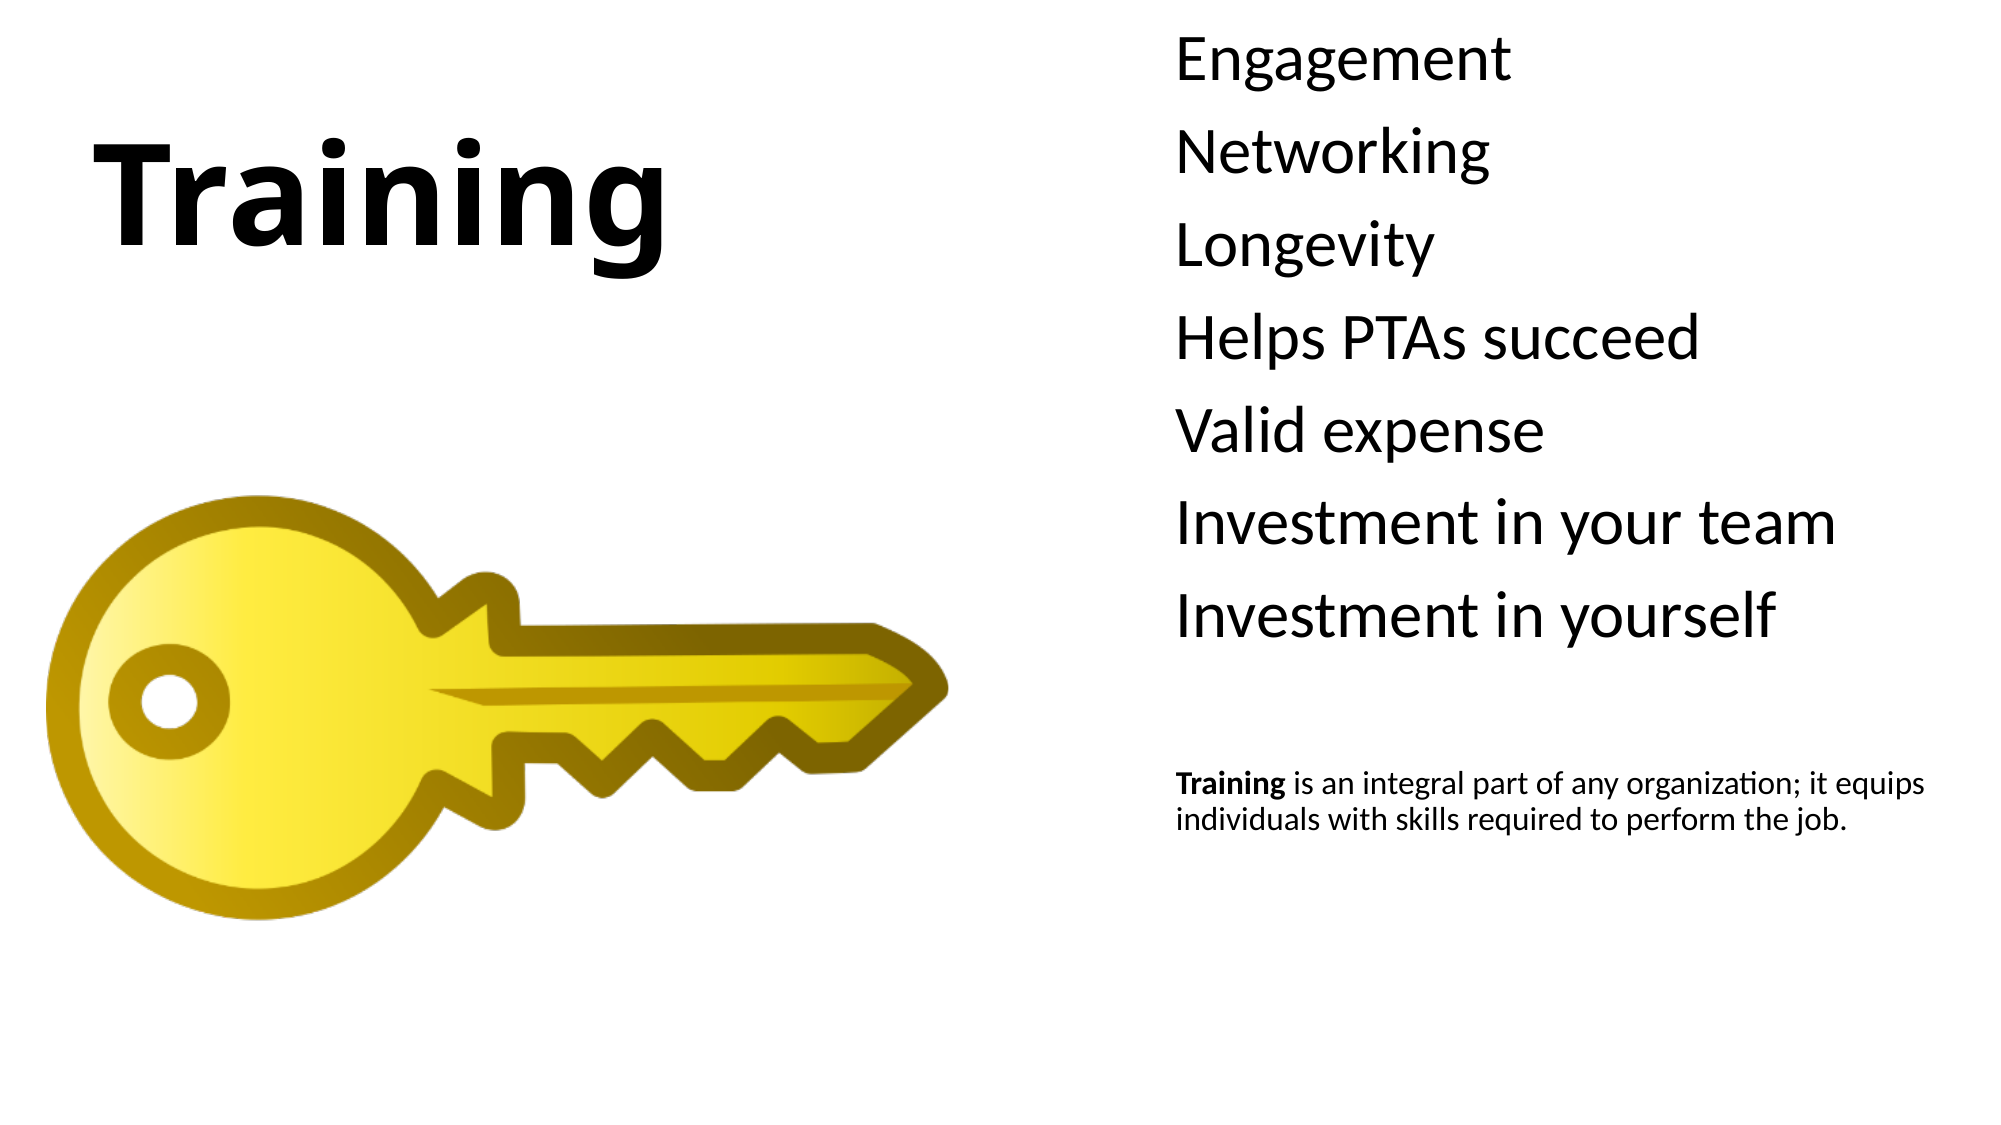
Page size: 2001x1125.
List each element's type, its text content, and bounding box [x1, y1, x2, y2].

picture [46, 339, 949, 1077]
title Training [76, 115, 1131, 508]
list Engagement Networking Longevity Helps PTAs succeed Valid expense Investment in your team Investment in yourself Training is an integral part of any organization; it equips individuals with skills required to perform the job. [1160, 15, 1983, 704]
